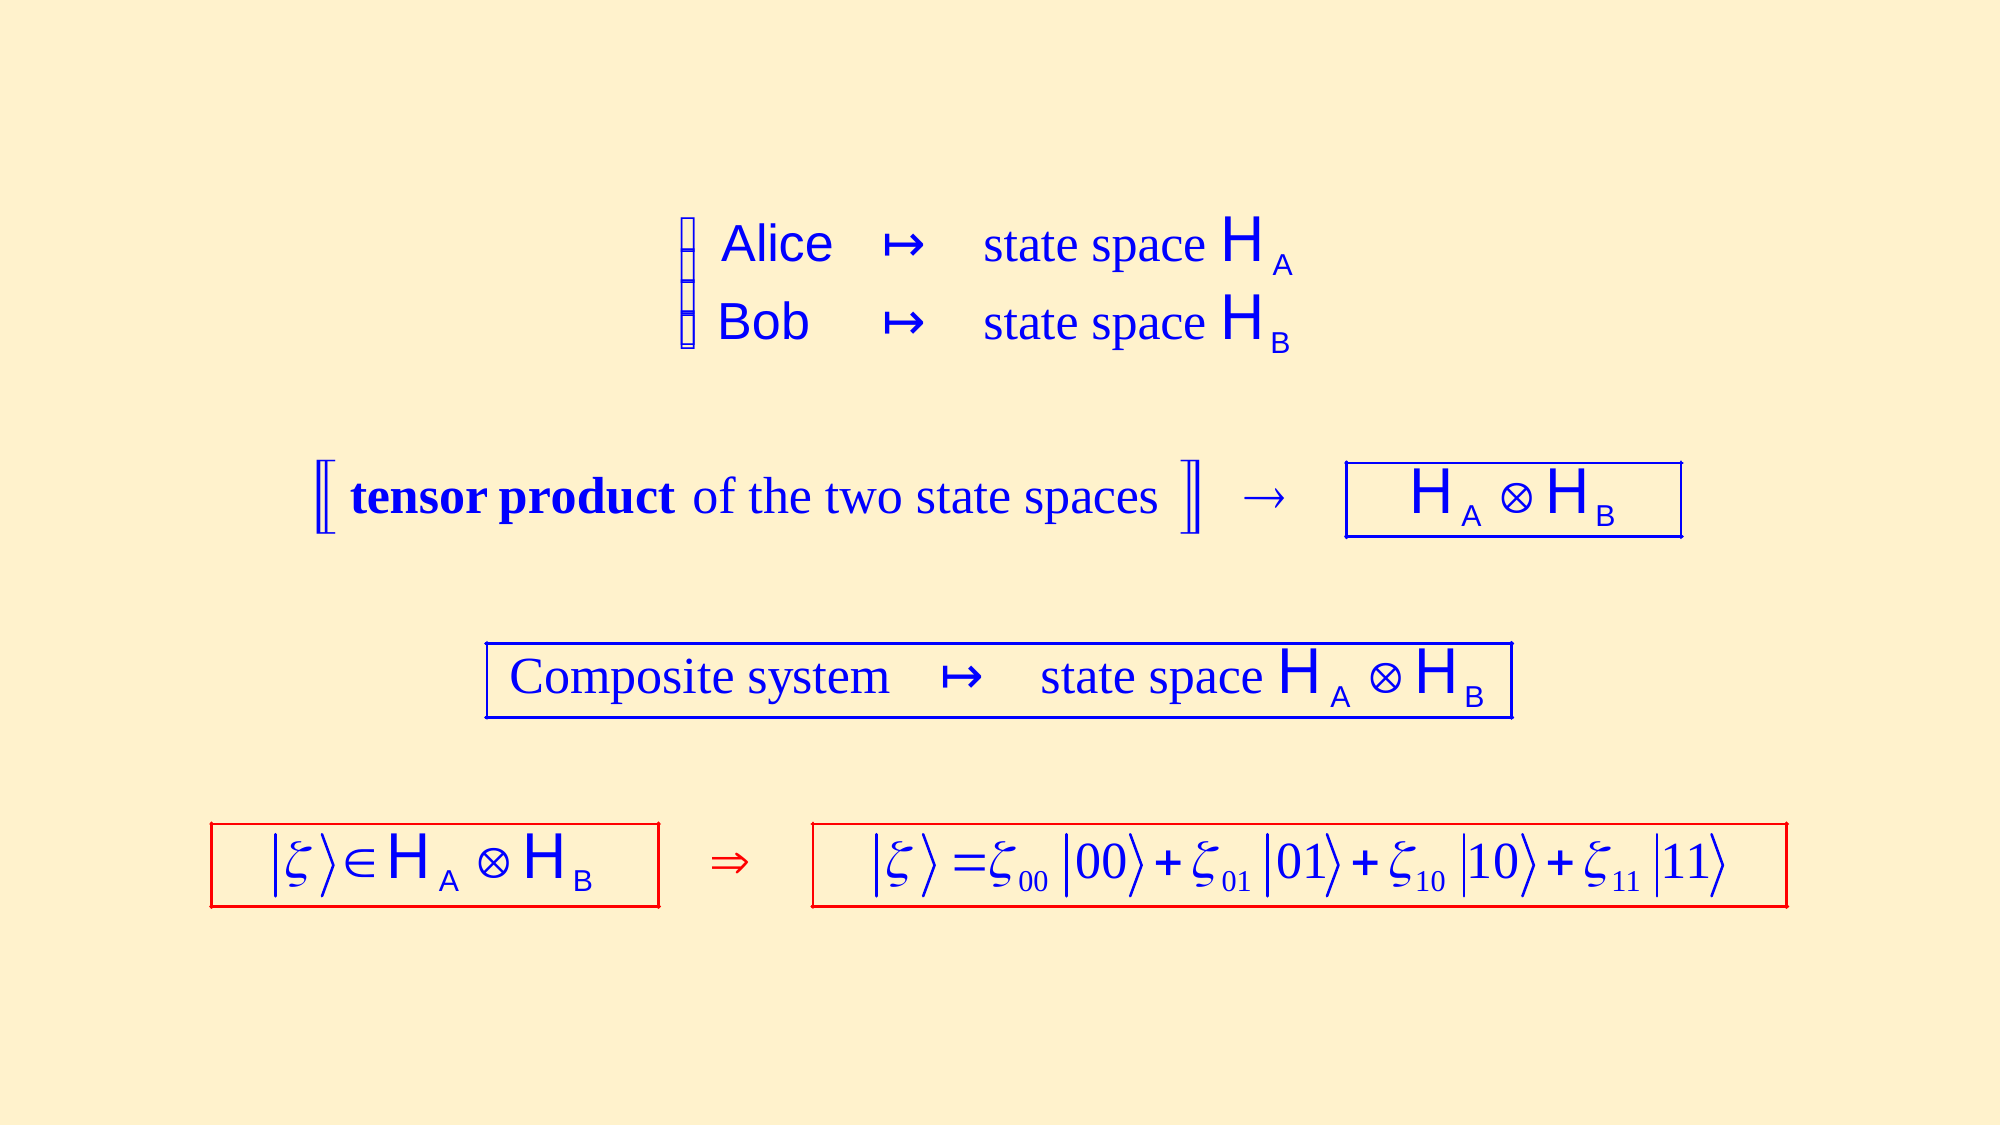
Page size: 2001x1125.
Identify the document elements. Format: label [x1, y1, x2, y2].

text_box [206, 212, 1794, 913]
